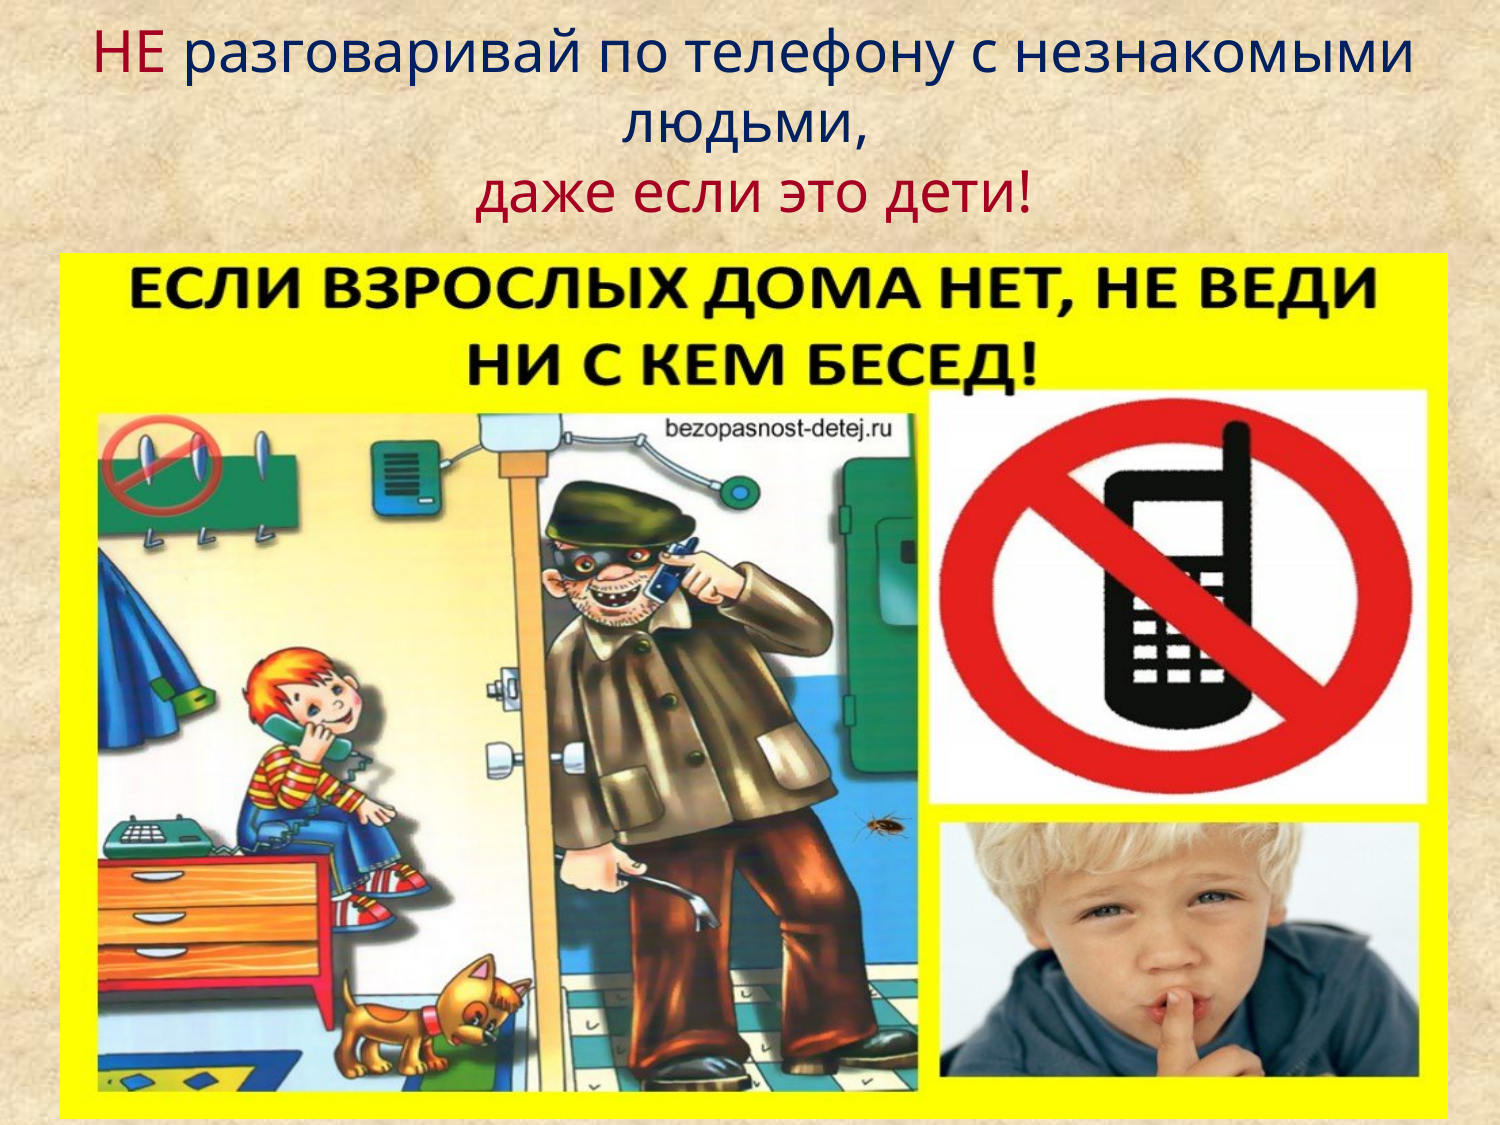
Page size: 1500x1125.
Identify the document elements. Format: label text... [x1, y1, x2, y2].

picture [0, 0, 1500, 1125]
title НЕ разговаривай по телефону с незнакомыми людьми, даже если это дети! [37, 24, 1471, 213]
